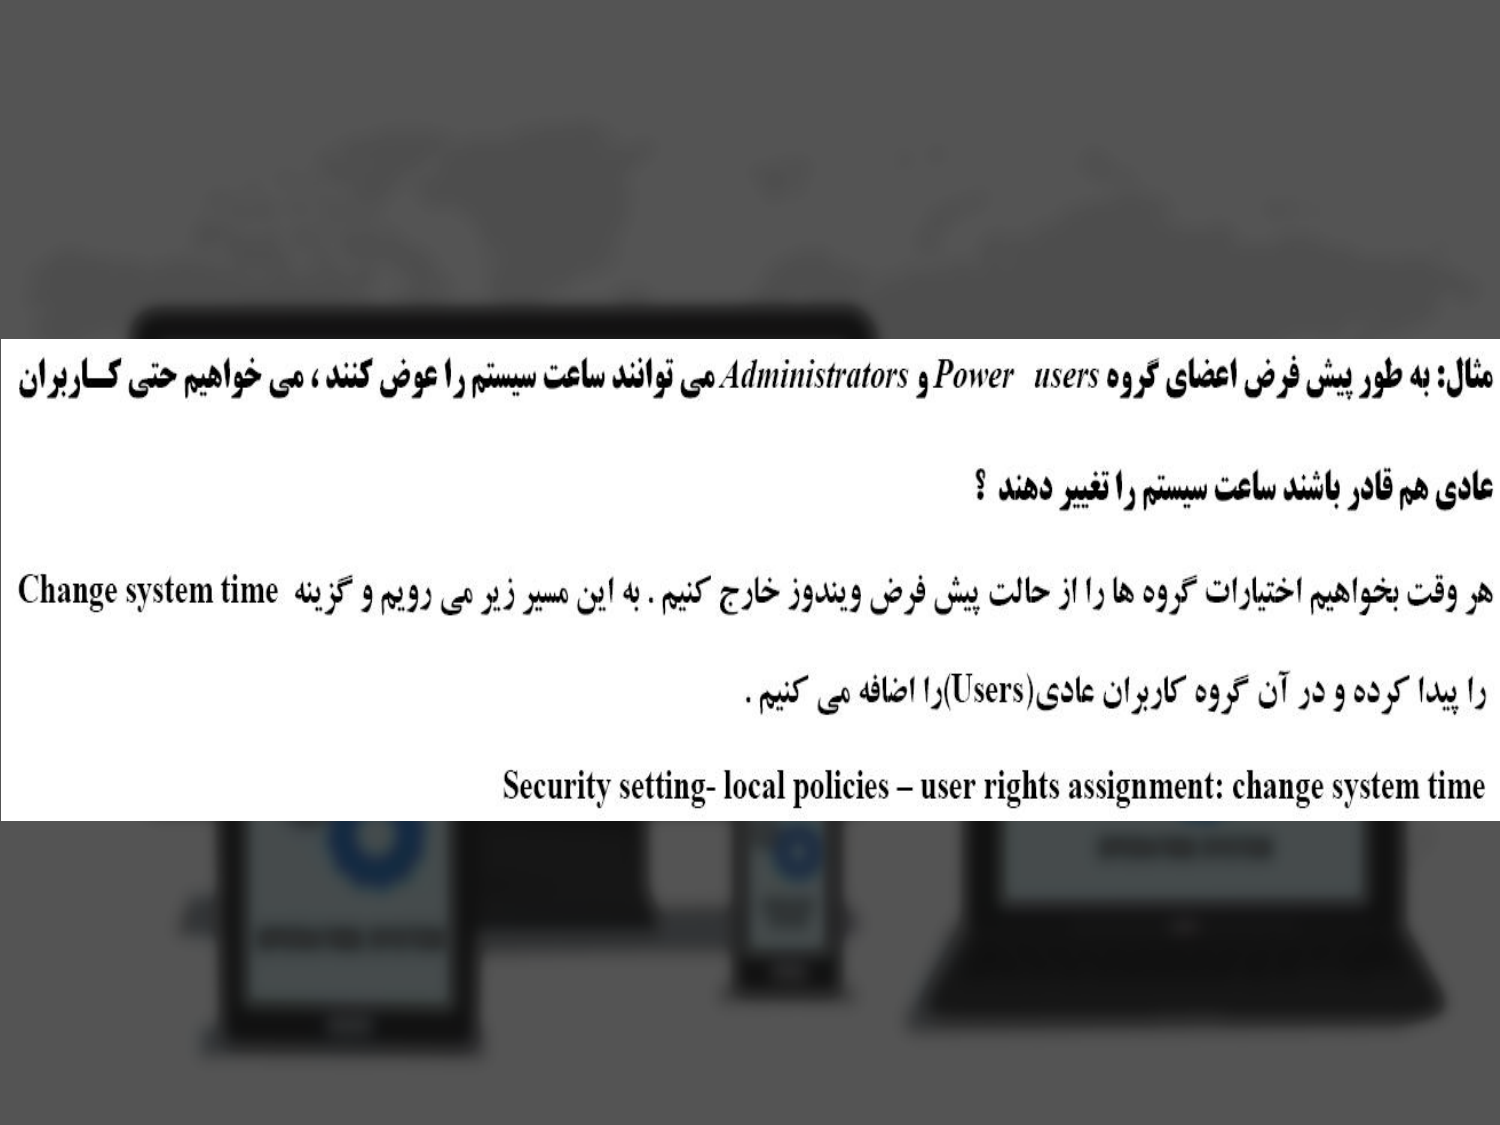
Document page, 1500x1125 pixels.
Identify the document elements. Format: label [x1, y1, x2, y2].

list [1, 339, 1500, 821]
picture [0, 0, 1500, 1125]
